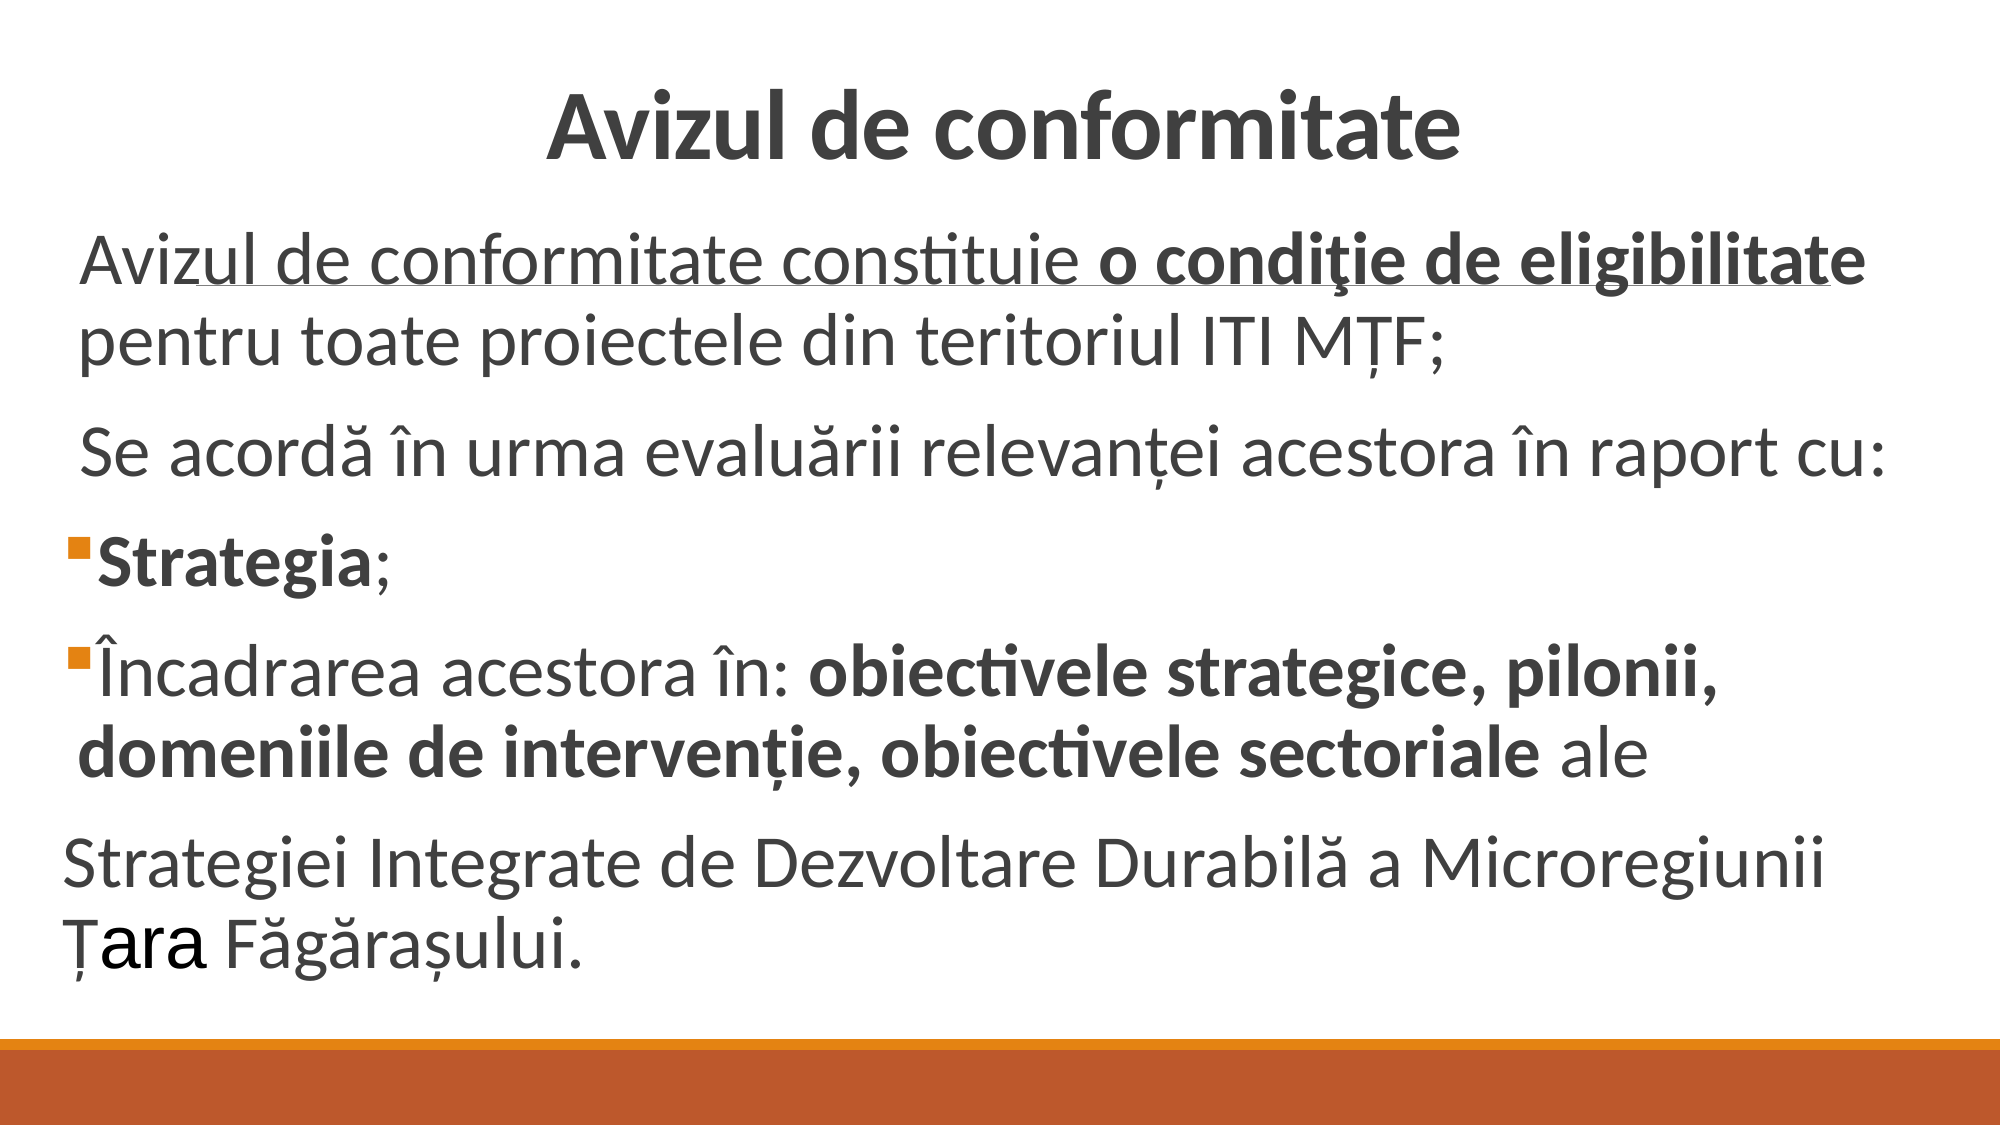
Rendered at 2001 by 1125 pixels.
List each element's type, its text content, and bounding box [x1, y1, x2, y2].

title Avizul de conformitate [180, 47, 1830, 188]
list Avizul de conformitate constituie o condiţie de eligibilitate pentru toate proiectele din teritoriul ITI MȚF; Se acordă în urma evaluării relevanței acestora în raport cu: Strategia; Încadrarea acestora în: obiectivele strategice, pilonii, domeniile de intervenție, obiectivele sectoriale ale Strategiei Integrate de Dezvoltare Durabilă a Microregiunii Țara Făgărașului. [62, 212, 1947, 1024]
